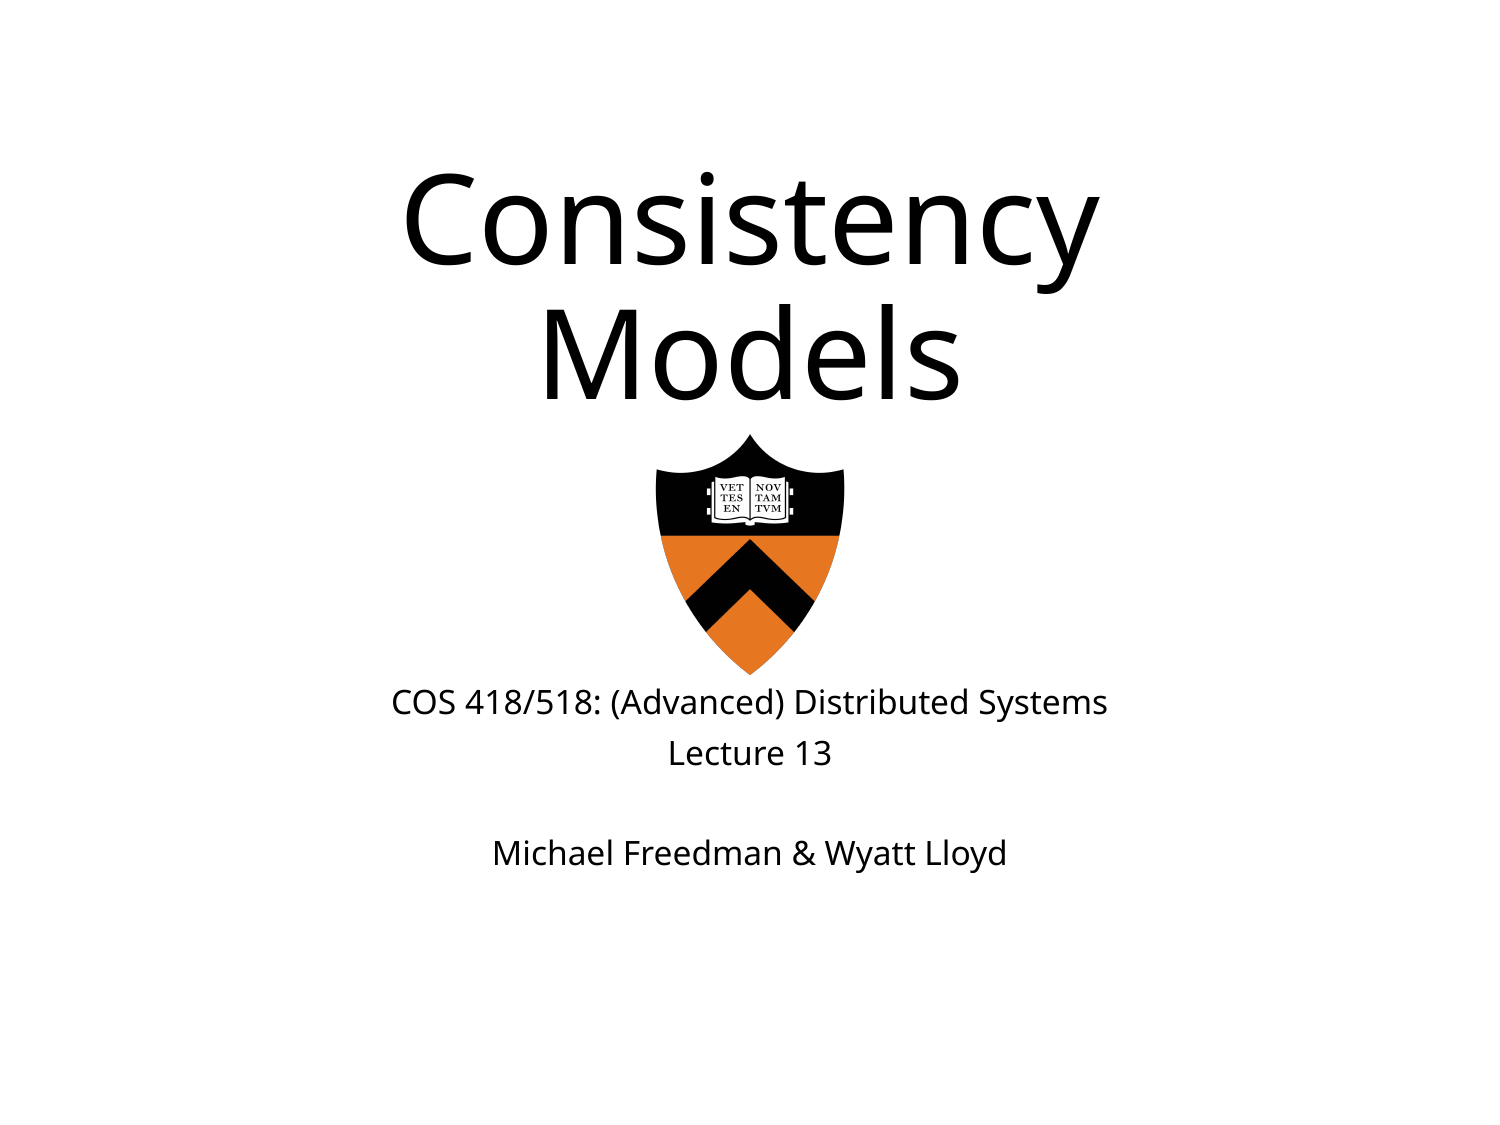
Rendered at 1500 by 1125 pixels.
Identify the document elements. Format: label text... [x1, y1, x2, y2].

subtitle COS 418/518: (Advanced) Distributed Systems Lecture 13 Michael Freedman & Wyatt Lloyd [187, 678, 1313, 883]
picture [655, 434, 845, 675]
title Consistency Models [187, 140, 1313, 435]
